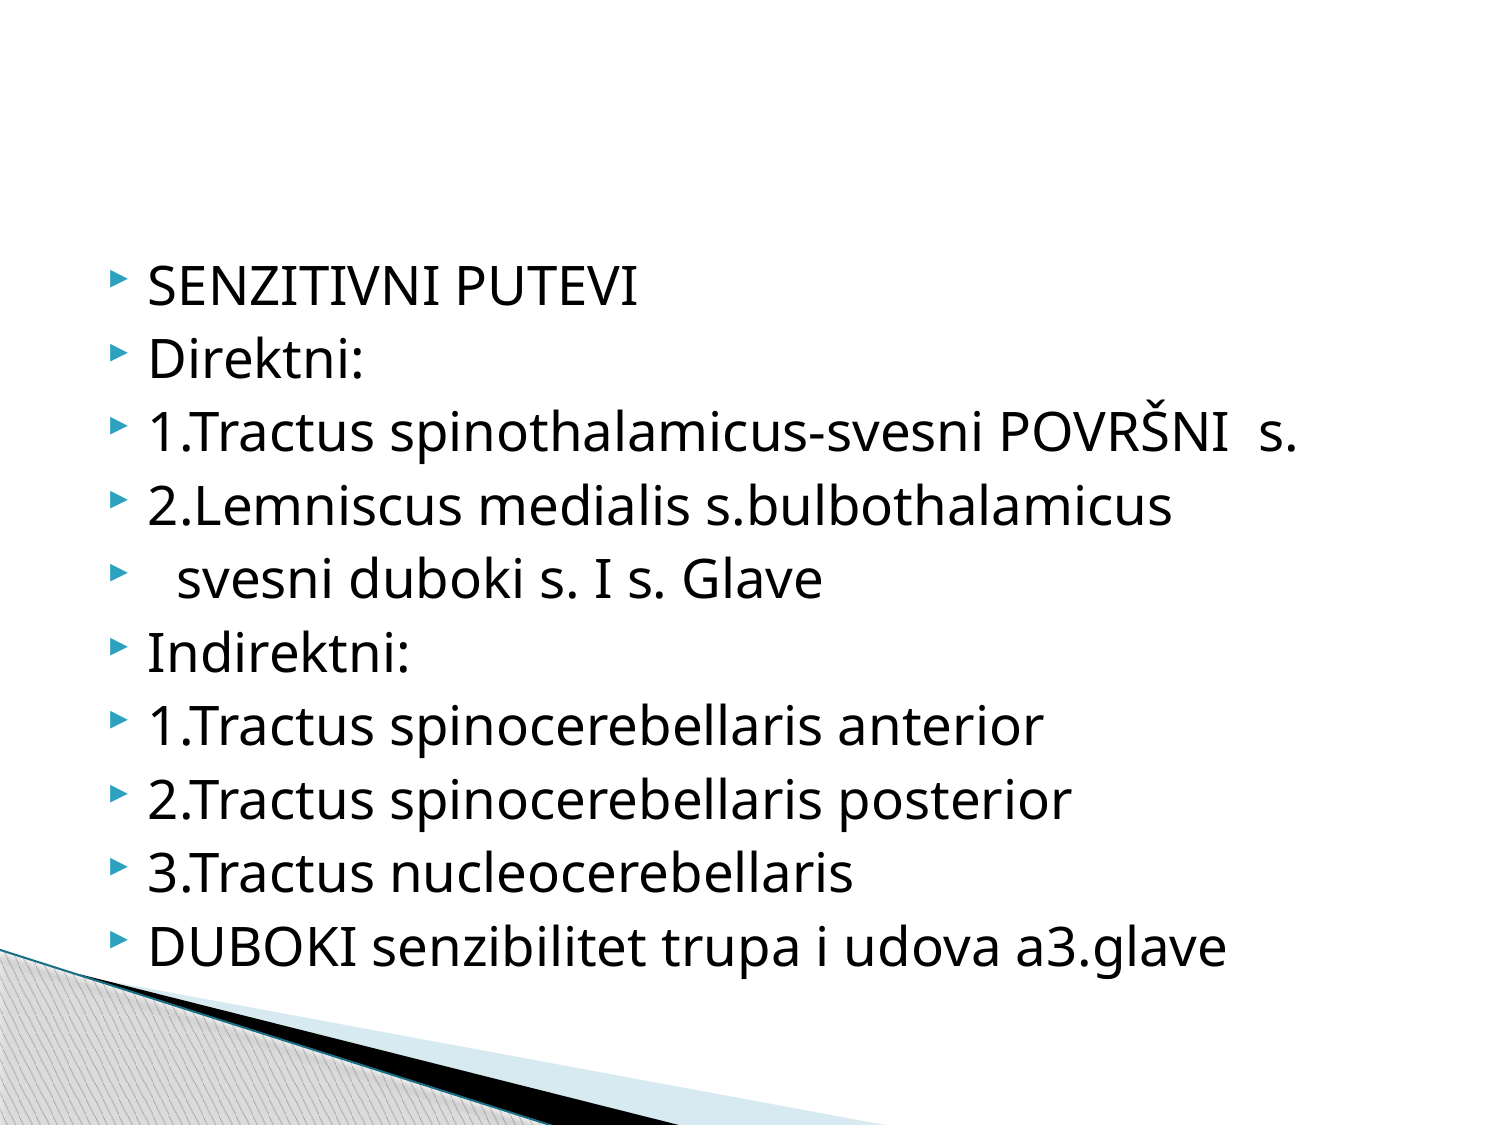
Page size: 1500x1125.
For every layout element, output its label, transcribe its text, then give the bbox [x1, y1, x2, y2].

list SENZITIVNI PUTEVI Direktni: 1.Tractus spinothalamicus-svesni POVRŠNI s. 2.Lemniscus medialis s.bulbothalamicus svesni duboki s. I s. Glave Indirektni: 1.Tractus spinocerebellaris anterior 2.Tractus spinocerebellaris posterior 3.Tractus nucleocerebellaris DUBOKI senzibilitet trupa i udova a3.glave [75, 243, 1425, 986]
